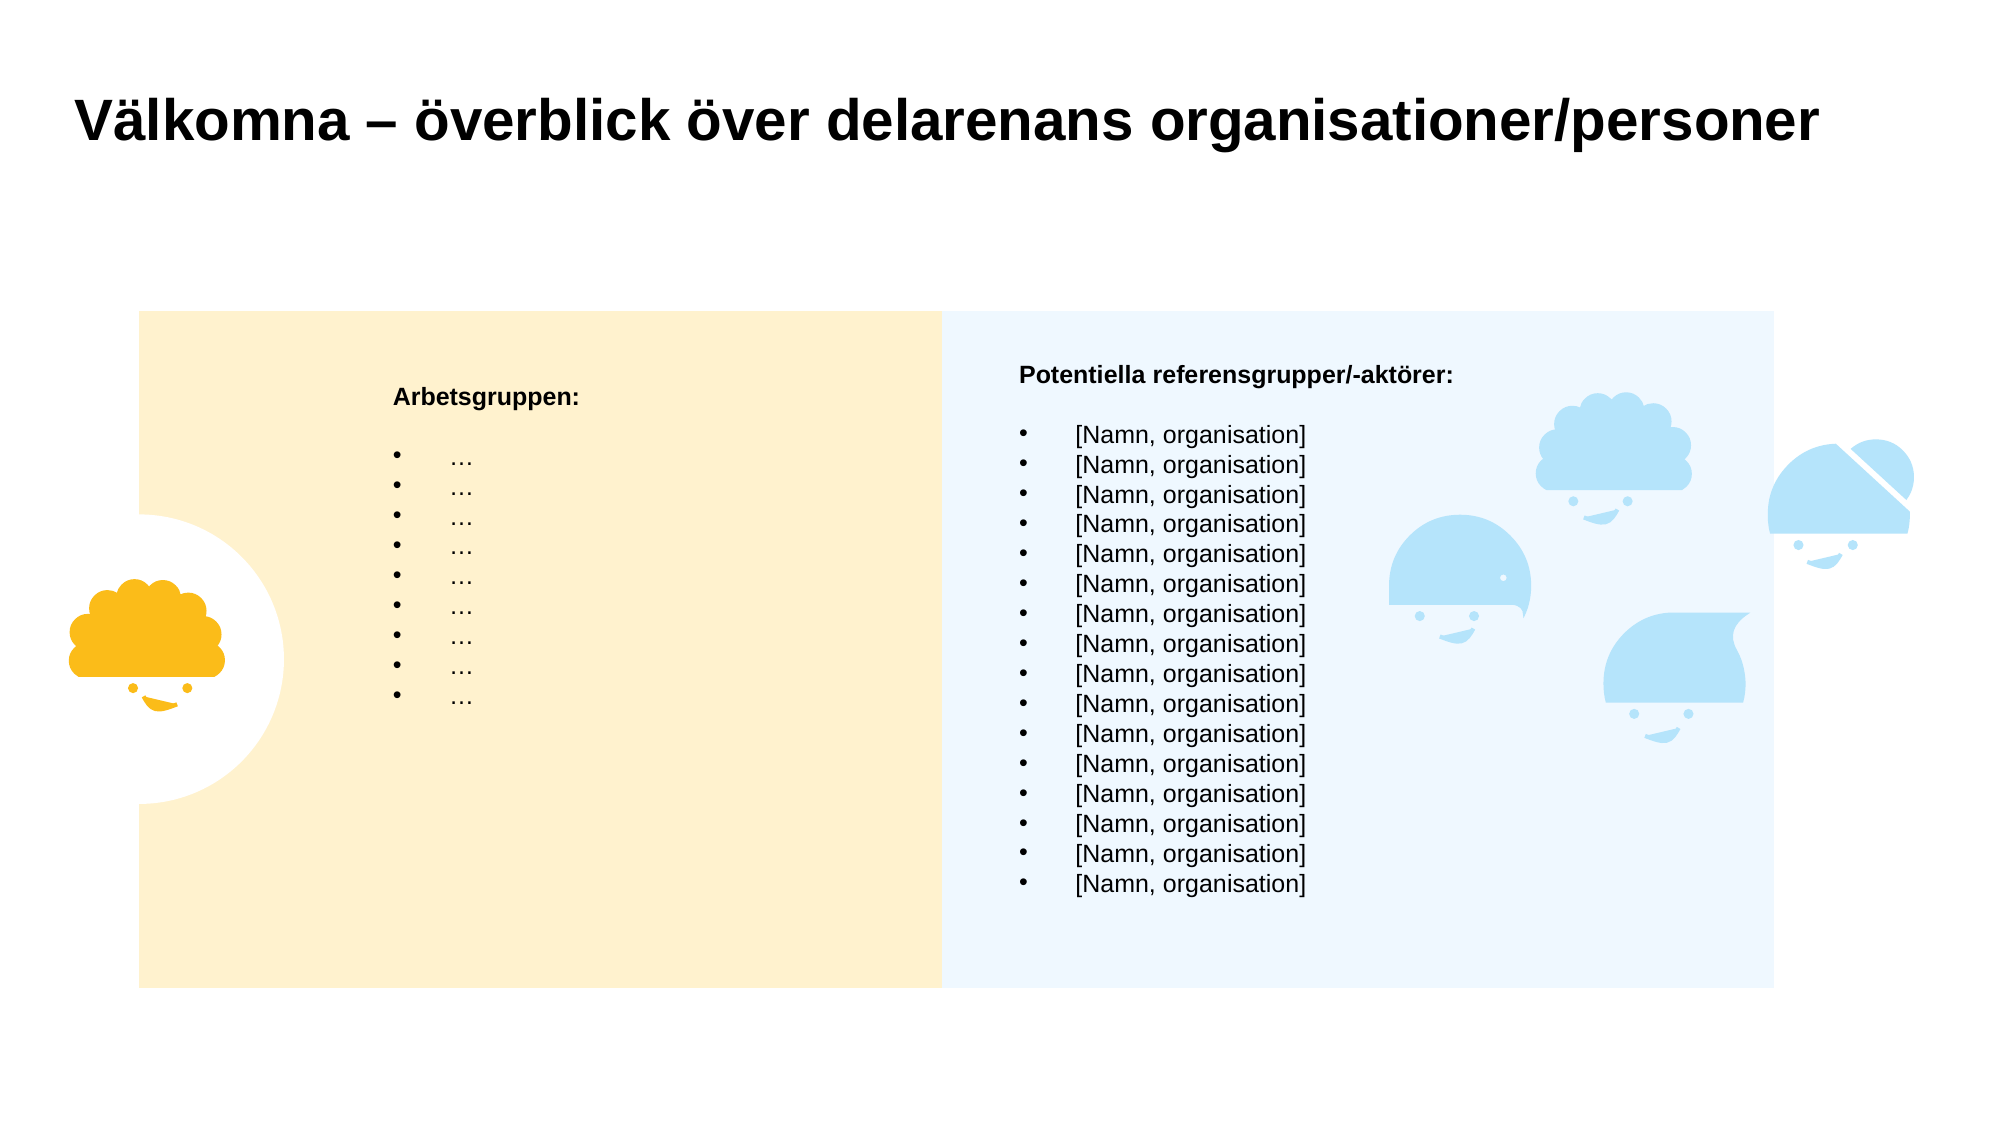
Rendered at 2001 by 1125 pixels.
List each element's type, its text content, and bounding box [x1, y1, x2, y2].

text_box Potentiella referensgrupper/-aktörer: [Namn, organisation] [Namn, organisation] [Namn, organisation] [Namn, organisation] [Namn, organisation] [Namn, organisation] [Namn, organisation] [Namn, organisation] [Namn, organisation] [Namn, organisation] [Namn, organisation] [Namn, organisation] [Namn, organisation] [Namn, organisation] [Namn, organisation] [Namn, organisation] [1003, 350, 1808, 1051]
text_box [1389, 515, 1531, 645]
text_box [941, 310, 1775, 989]
title Välkomna – överblick över delarenans organisationer/personer [59, 43, 1920, 161]
text_box [0, 514, 284, 804]
text_box [138, 310, 941, 989]
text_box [1604, 613, 1748, 744]
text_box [1768, 440, 1914, 570]
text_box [1536, 393, 1692, 526]
text_box Arbetsgruppen: … … … … … … … … … [377, 372, 941, 920]
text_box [69, 579, 225, 713]
